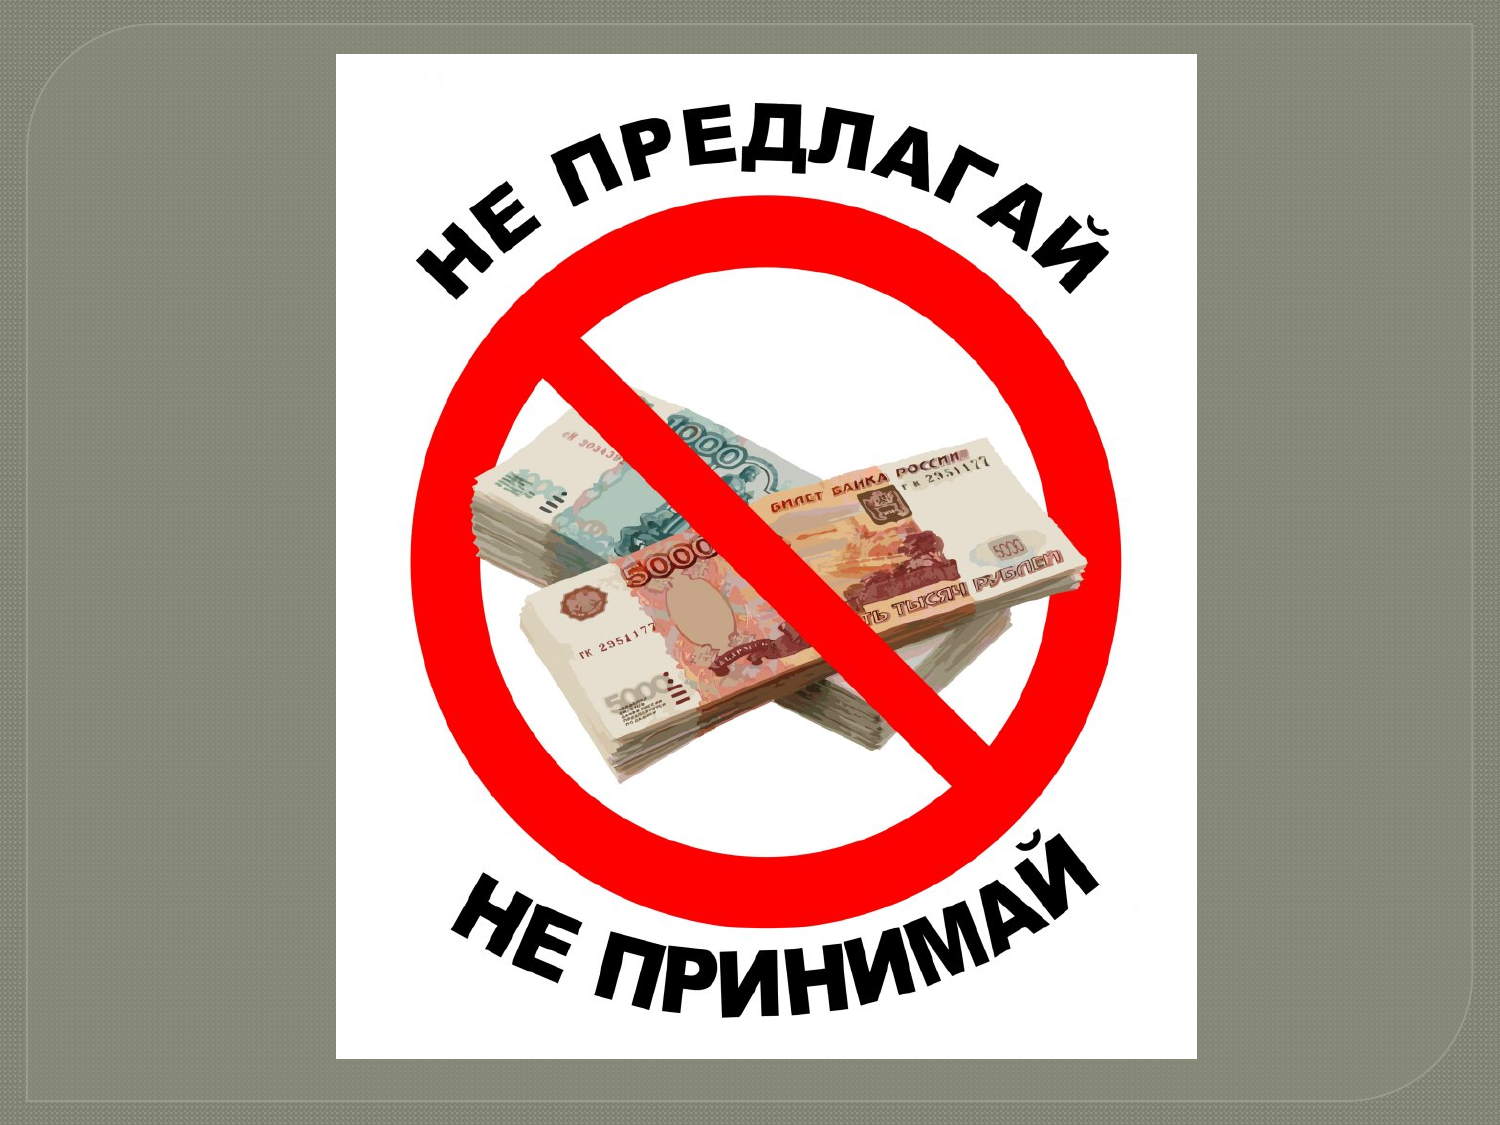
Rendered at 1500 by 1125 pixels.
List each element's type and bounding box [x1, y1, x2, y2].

picture [336, 54, 1197, 1059]
